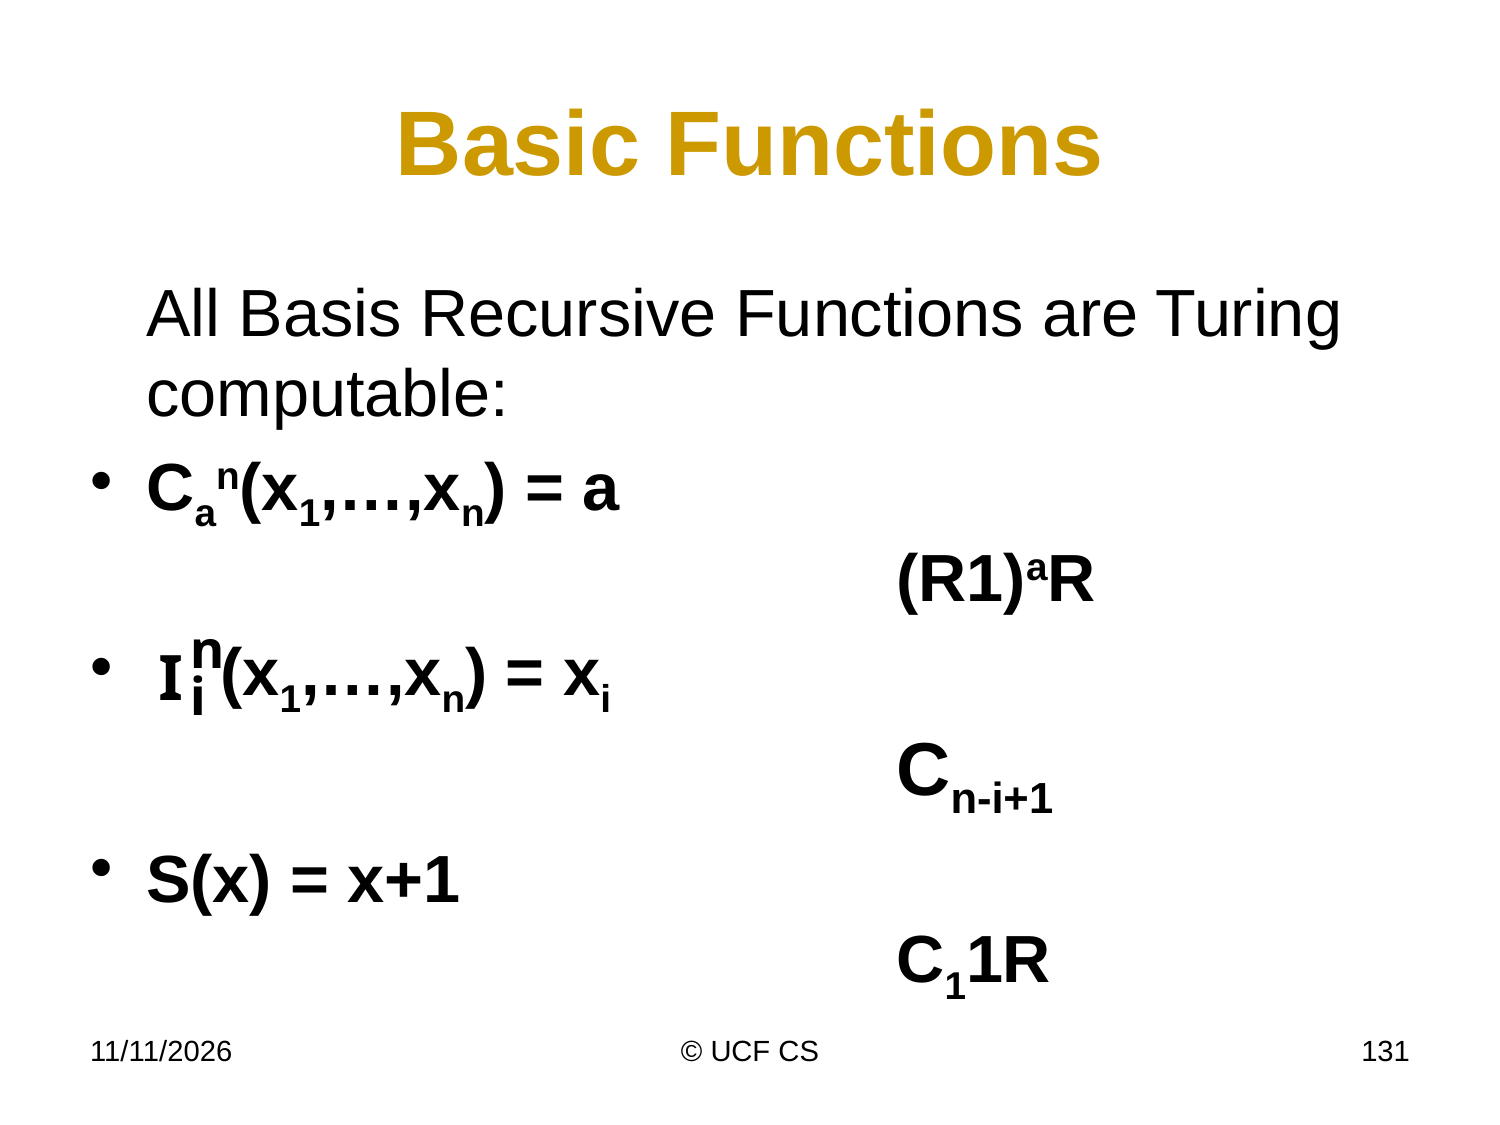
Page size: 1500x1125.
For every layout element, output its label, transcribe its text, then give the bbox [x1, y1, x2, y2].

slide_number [74, 1024, 426, 1103]
slide_number 131 [1074, 1024, 1426, 1103]
footer © UCF CS [512, 1024, 988, 1103]
title Basic Functions [75, 45, 1425, 233]
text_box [152, 637, 238, 727]
list All Basis Recursive Functions are Turing computable: Can(x1,…,xn) = a (R1)aR (x1,…,xn) = xi Cn-i+1 S(x) = x+1 C11R [75, 262, 1425, 1005]
